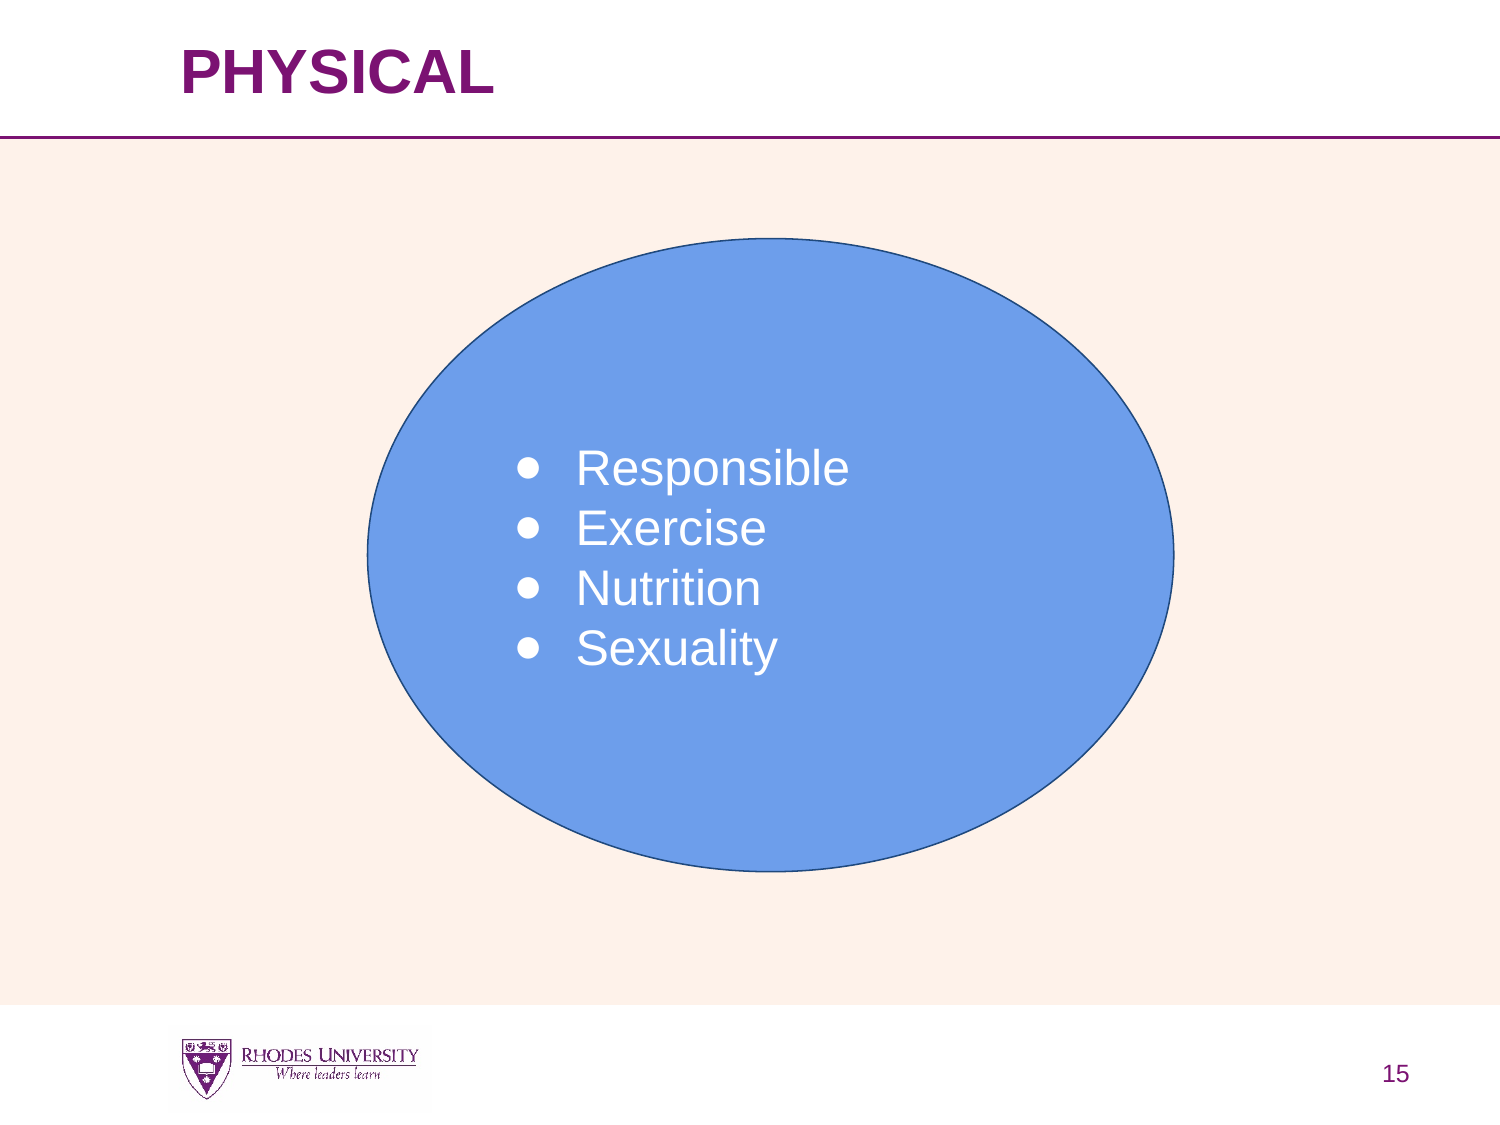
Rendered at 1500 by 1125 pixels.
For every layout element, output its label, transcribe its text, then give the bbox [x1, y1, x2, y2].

slide_number 15 [1074, 1042, 1425, 1103]
text_box Responsible Exercise Nutrition Sexuality [367, 238, 1174, 872]
title PHYSICAL [165, 0, 1418, 138]
picture [168, 1025, 432, 1113]
